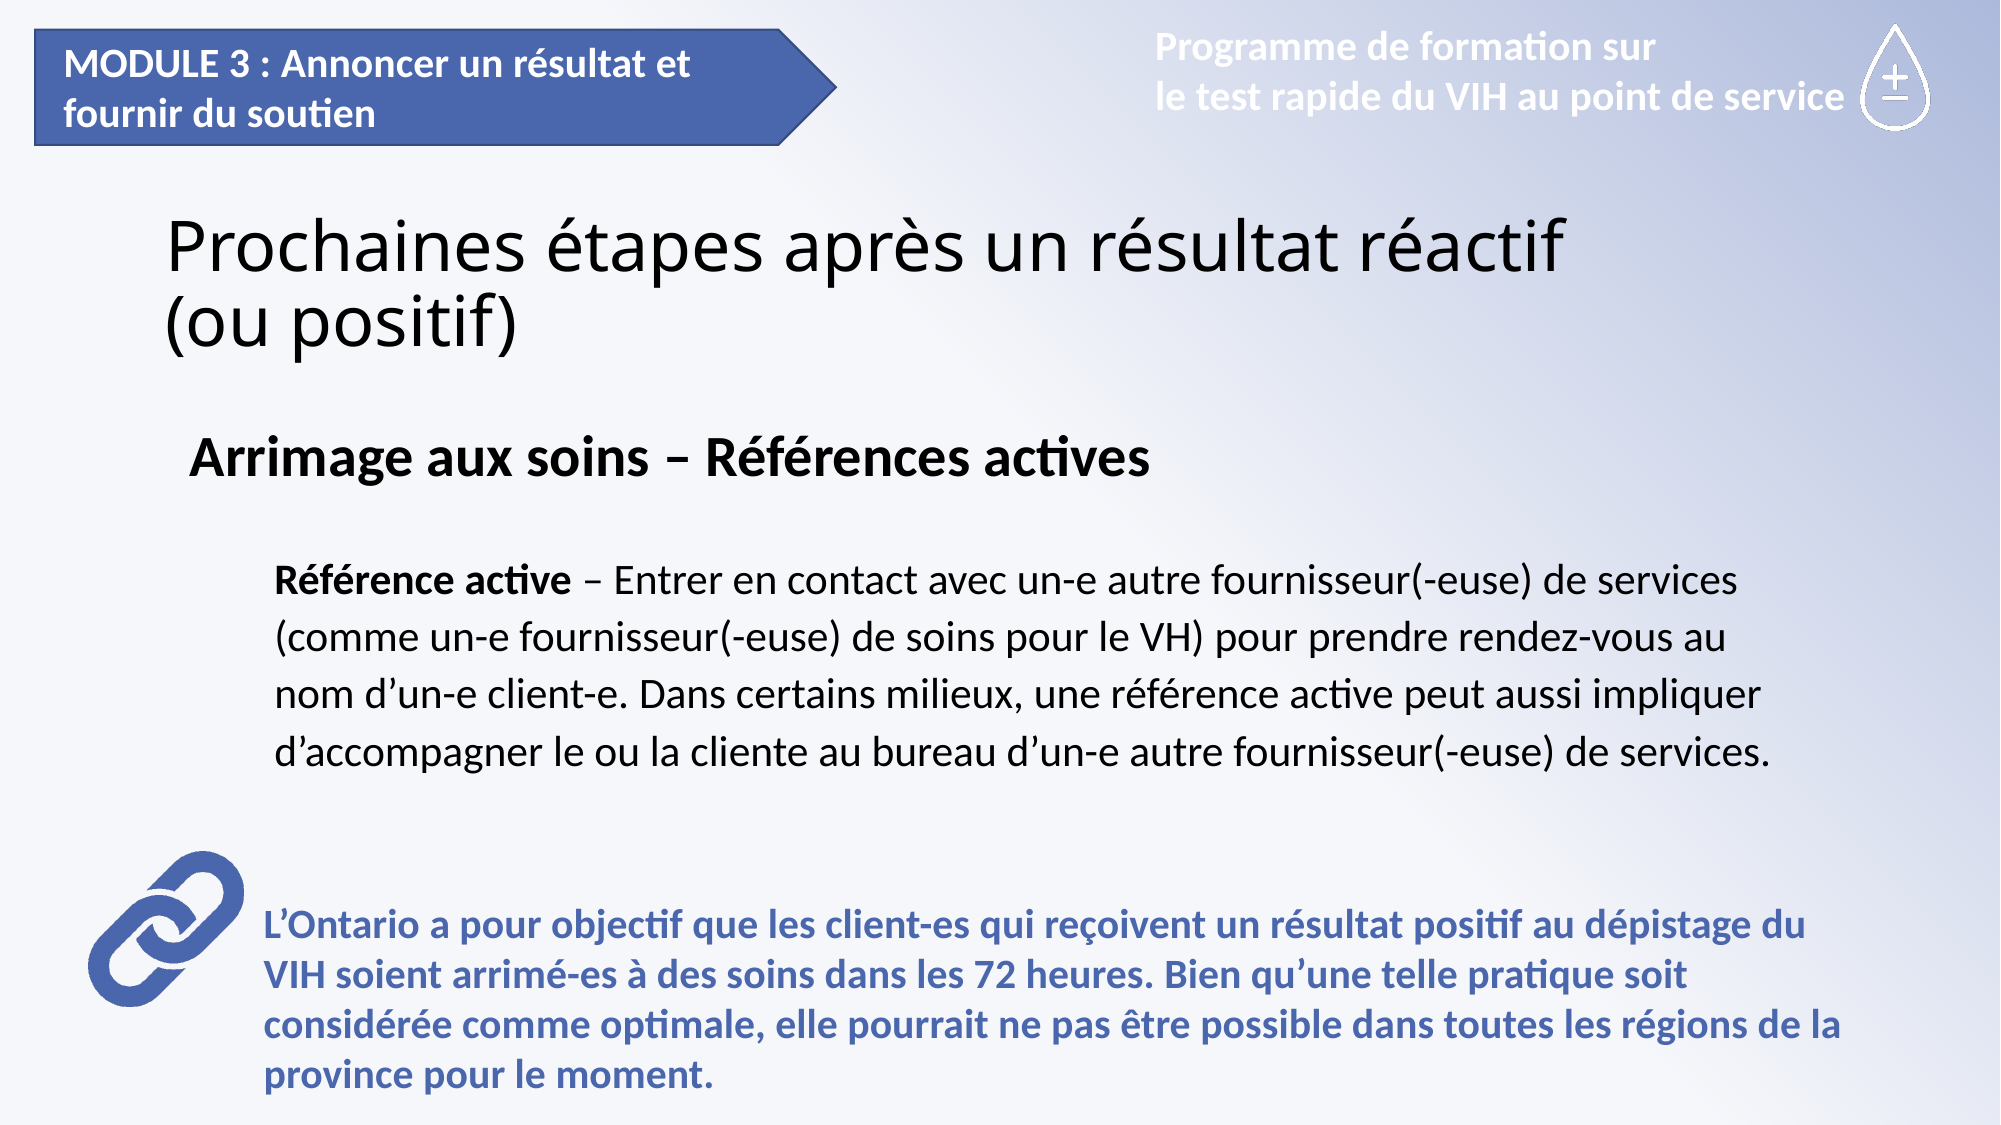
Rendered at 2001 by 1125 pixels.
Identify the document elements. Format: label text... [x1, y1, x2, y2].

subtitle Référence active – Entrer en contact avec un-e autre fournisseur(-euse) de services (comme un-e fournisseur(-euse) de soins pour le VH) pour prendre rendez-vous au nom d’un-e client-e. Dans certains milieux, une référence active peut aussi impliquer d’accompagner le ou la cliente au bureau d’un-e autre fournisseur(-euse) de services. [259, 538, 1827, 824]
picture [88, 851, 244, 1007]
title Prochaines étapes après un résultat réactif (ou positif) [150, 200, 1872, 370]
text_box MODULE 3 : Annoncer un résultat et fournir du soutien [48, 28, 853, 144]
text_box L’Ontario a pour objectif que les client-es qui reçoivent un résultat positif au dépistage du VIH soient arrimé-es à des soins dans les 72 heures. Bien qu’une telle pratique soit considérée comme optimale, elle pourrait ne pas être possible dans toutes les régions de la province pour le moment. [249, 889, 1889, 1105]
picture [1834, 16, 1956, 138]
text_box [34, 28, 781, 146]
text_box Arrimage aux soins – Références actives [174, 418, 1803, 550]
